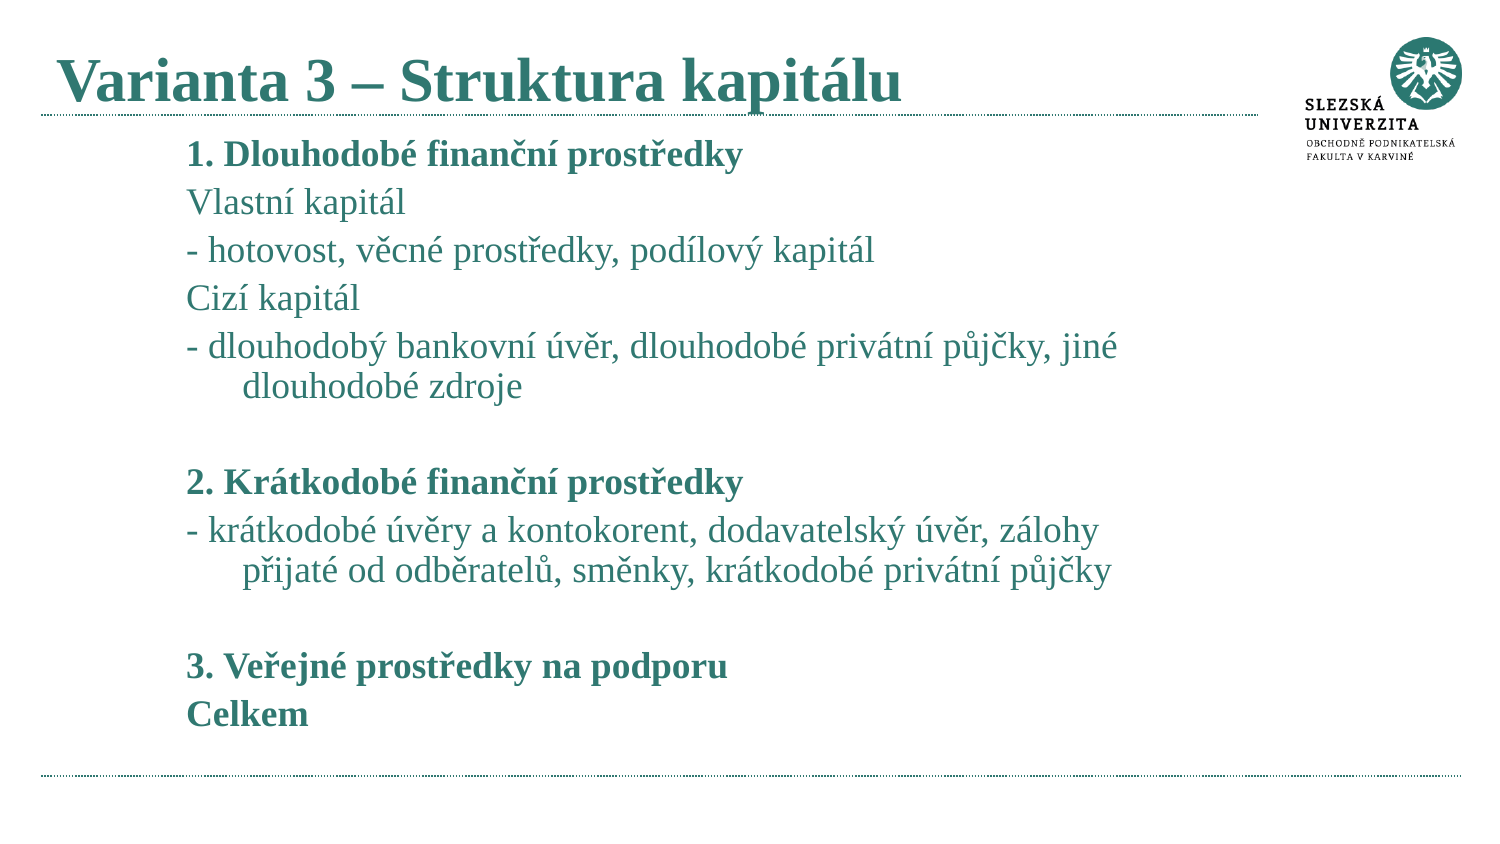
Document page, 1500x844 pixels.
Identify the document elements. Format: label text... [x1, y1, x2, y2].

title Varianta 3 – Struktura kapitálu [41, 32, 1140, 116]
list 1. Dlouhodobé finanční prostředky Vlastní kapitál - hotovost, věcné prostředky, podílový kapitál Cizí kapitál - dlouhodobý bankovní úvěr, dlouhodobé privátní půjčky, jiné dlouhodobé zdroje 2. Krátkodobé finanční prostředky - krátkodobé úvěry a kontokorent, dodavatelský úvěr, zálohy přijaté od odběratelů, směnky, krátkodobé privátní půjčky 3. Veřejné prostředky na podporu Celkem [171, 126, 1209, 765]
picture [1305, 37, 1462, 160]
